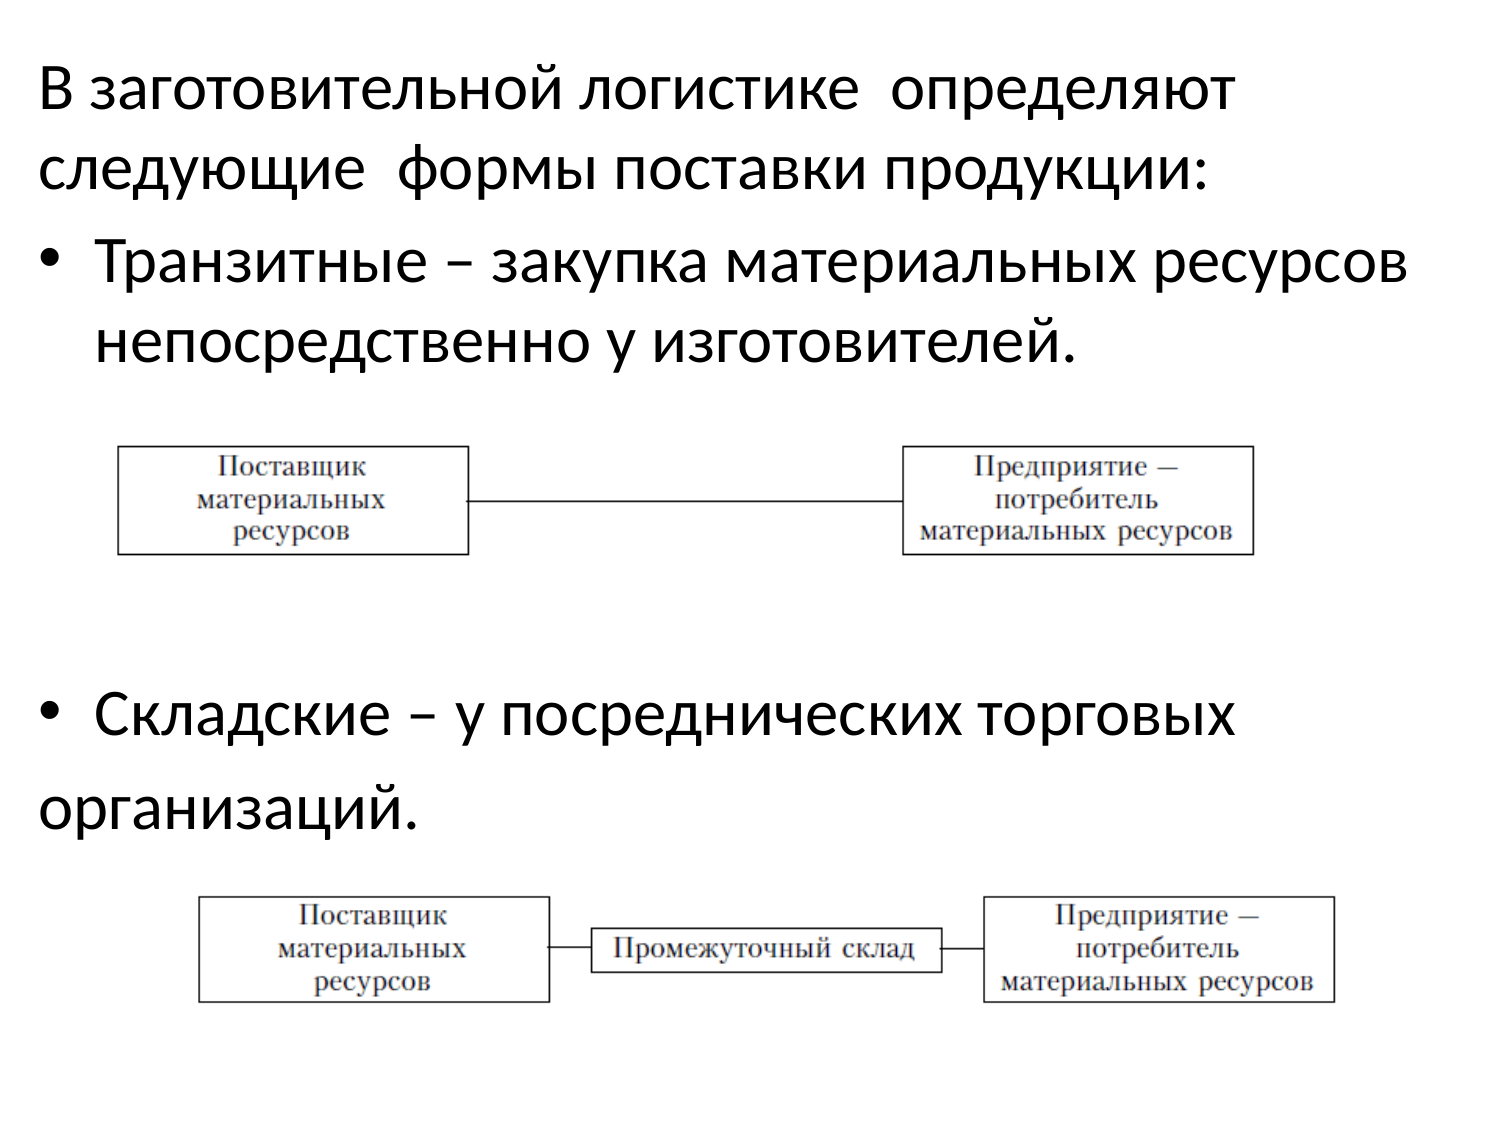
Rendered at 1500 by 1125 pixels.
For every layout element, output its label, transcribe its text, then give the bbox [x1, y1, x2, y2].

picture [93, 432, 1270, 565]
picture [182, 874, 1351, 1016]
list В заготовительной логистике определяют следующие формы поставки продукции: Транзитные – закупка материальных ресурсов непосредственно у изготовителей. Складские – у посреднических торговых организаций. [23, 35, 1500, 1060]
